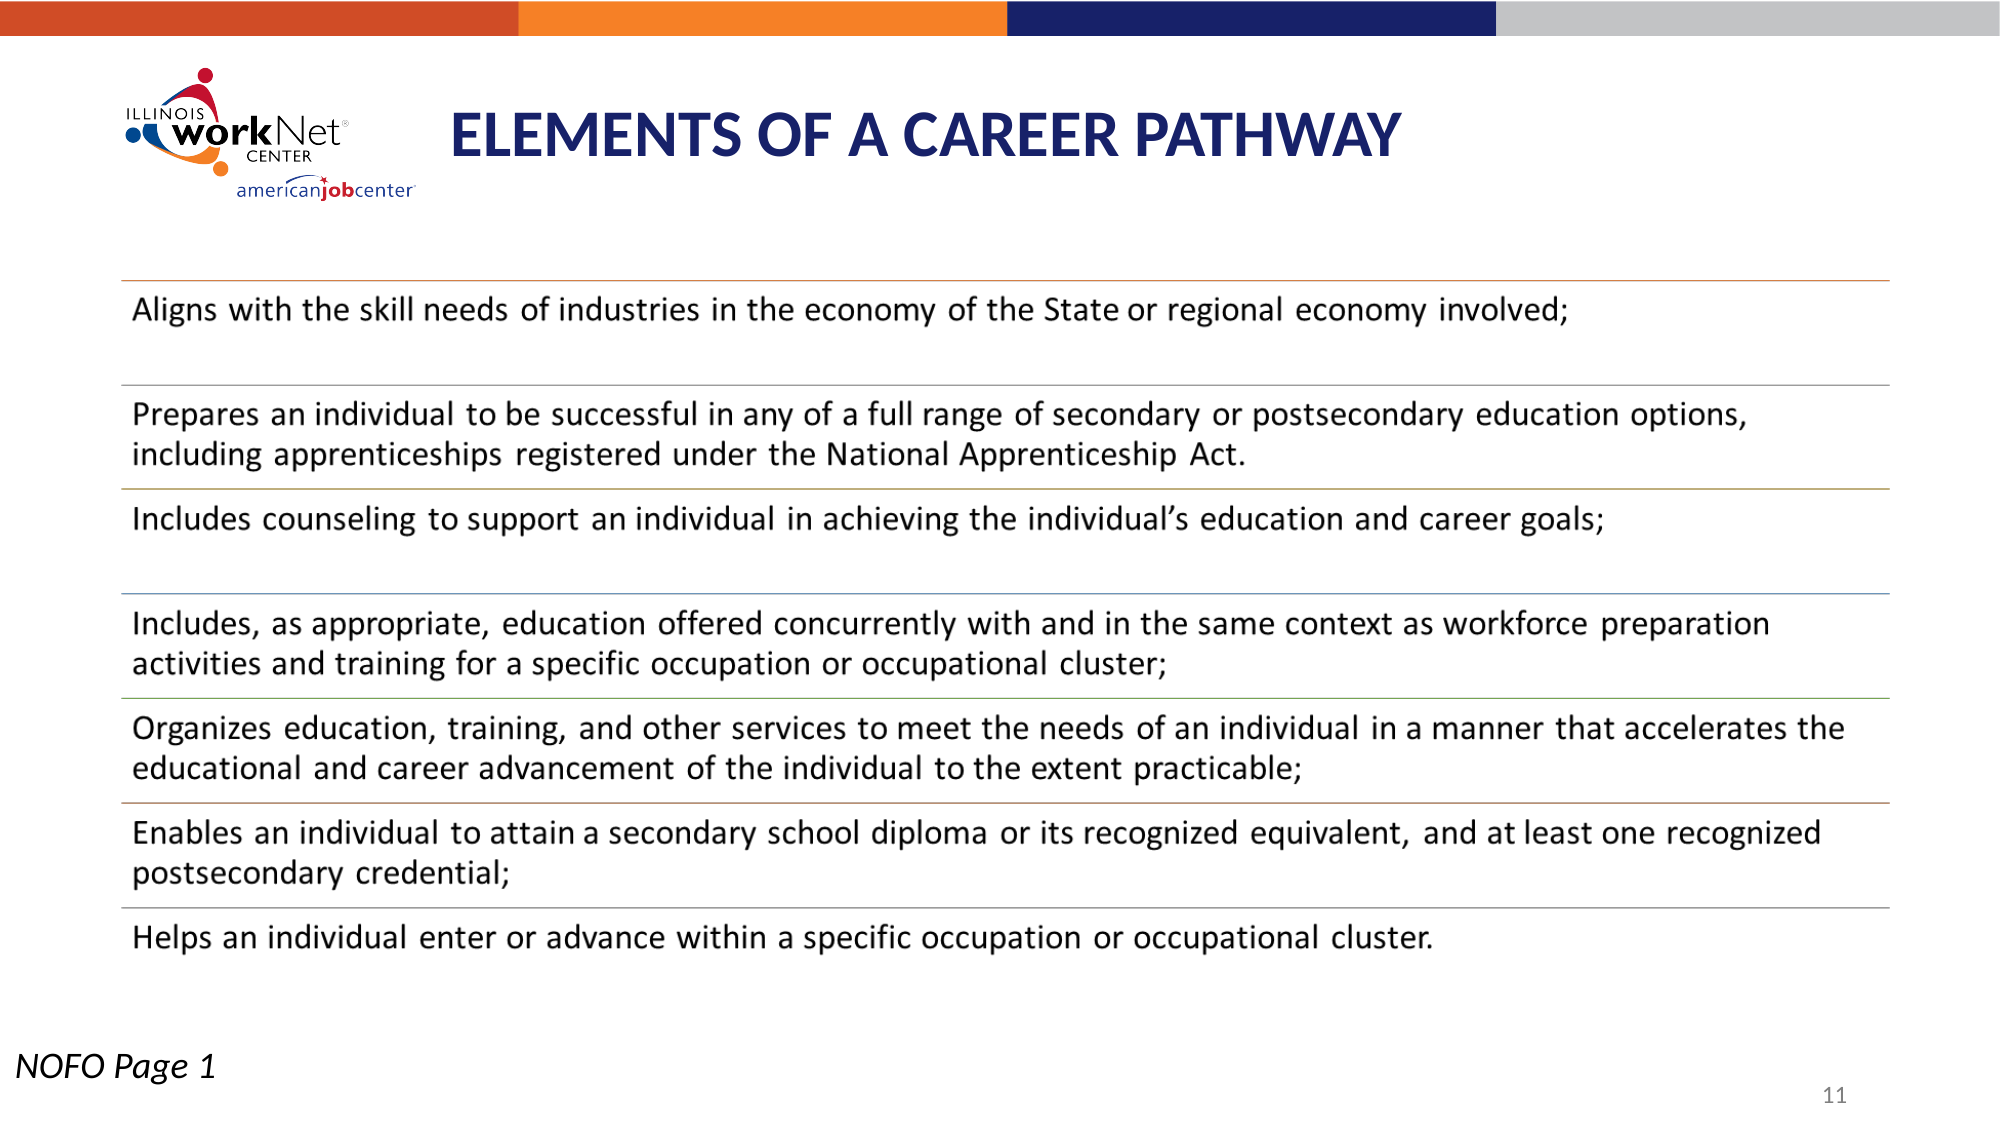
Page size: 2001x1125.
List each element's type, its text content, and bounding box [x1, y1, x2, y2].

text_box NOFO Page 1 [0, 1033, 382, 1093]
slide_number 11 [1412, 1063, 1863, 1124]
picture [0, 0, 2000, 1125]
title ELEMENTS OF A CAREER PATHWAY [435, 88, 1685, 181]
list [110, 275, 1890, 1012]
